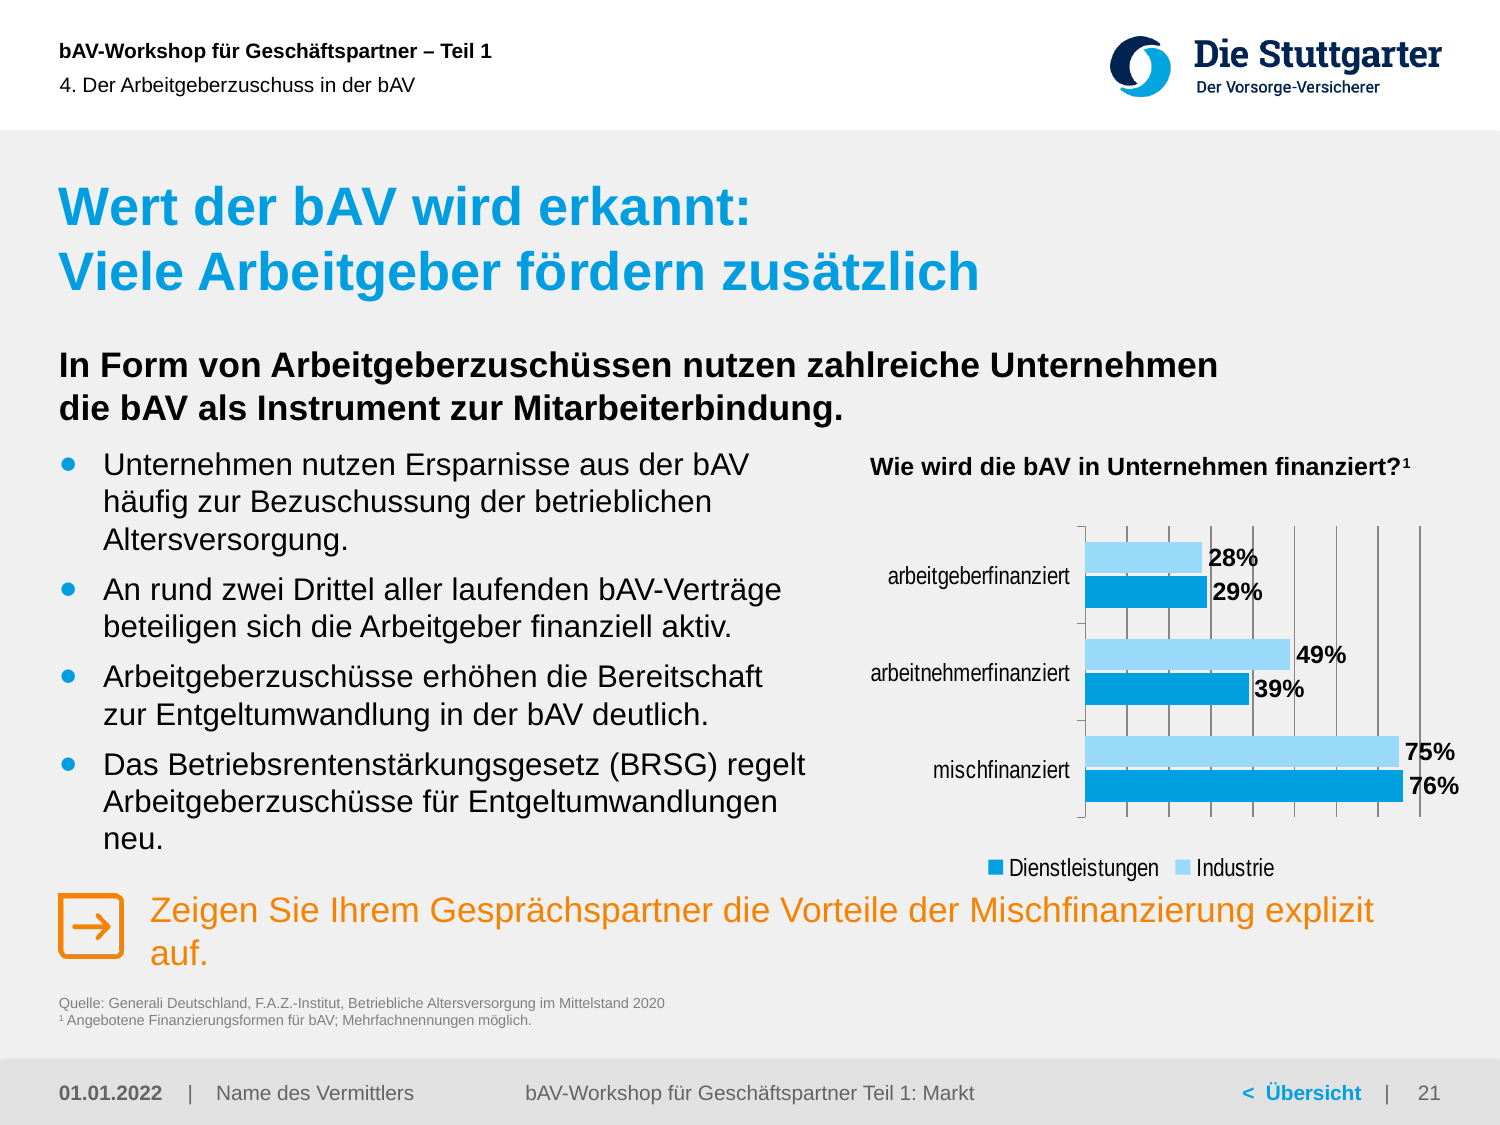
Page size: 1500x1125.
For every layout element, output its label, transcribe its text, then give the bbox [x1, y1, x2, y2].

list Quelle: Generali Deutschland, F.A.Z.-Institut, Betriebliche Altersversorgung im Mittelstand 2020 1 Angebotene Finanzierungsformen für bAV; Mehrfachnennungen möglich. [58, 1011, 1442, 1029]
title Wert der bAV wird erkannt: Viele Arbeitgeber fördern zusätzlich [58, 171, 1442, 254]
list In Form von Arbeitgeberzuschüssen nutzen zahlreiche Unternehmen die bAV als Instrument zur Mitarbeiterbindung. [58, 342, 1442, 386]
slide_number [0, 1060, 183, 1125]
slide_number 21 [1358, 1060, 1500, 1125]
list 4. Der Arbeitgeberzuschuss in der bAV [0, 36, 1073, 132]
list Zeigen Sie Ihrem Gesprächspartner die Vorteile der Mischfinanzierung explizit auf. [150, 884, 1442, 987]
picture [1110, 36, 1442, 97]
chart [779, 444, 1484, 888]
list Unternehmen nutzen Ersparnisse aus der bAV häufig zur Bezuschussung der betrieblichen Altersversorgung. An rund zwei Drittel aller laufenden bAV-Verträge beteiligen sich die Arbeitgeber finanziell aktiv. Arbeitgeberzuschüsse erhöhen die Bereitschaft zur Entgeltumwandlung in der bAV deutlich. Das Betriebsrentenstärkungsgesetz (BRSG) regelt Arbeitgeberzuschüsse für Entgeltumwandlungen neu. [58, 444, 777, 876]
footer bAV-Workshop für Geschäftspartner Teil 1: Markt [453, 1060, 1047, 1125]
picture [58, 893, 124, 959]
